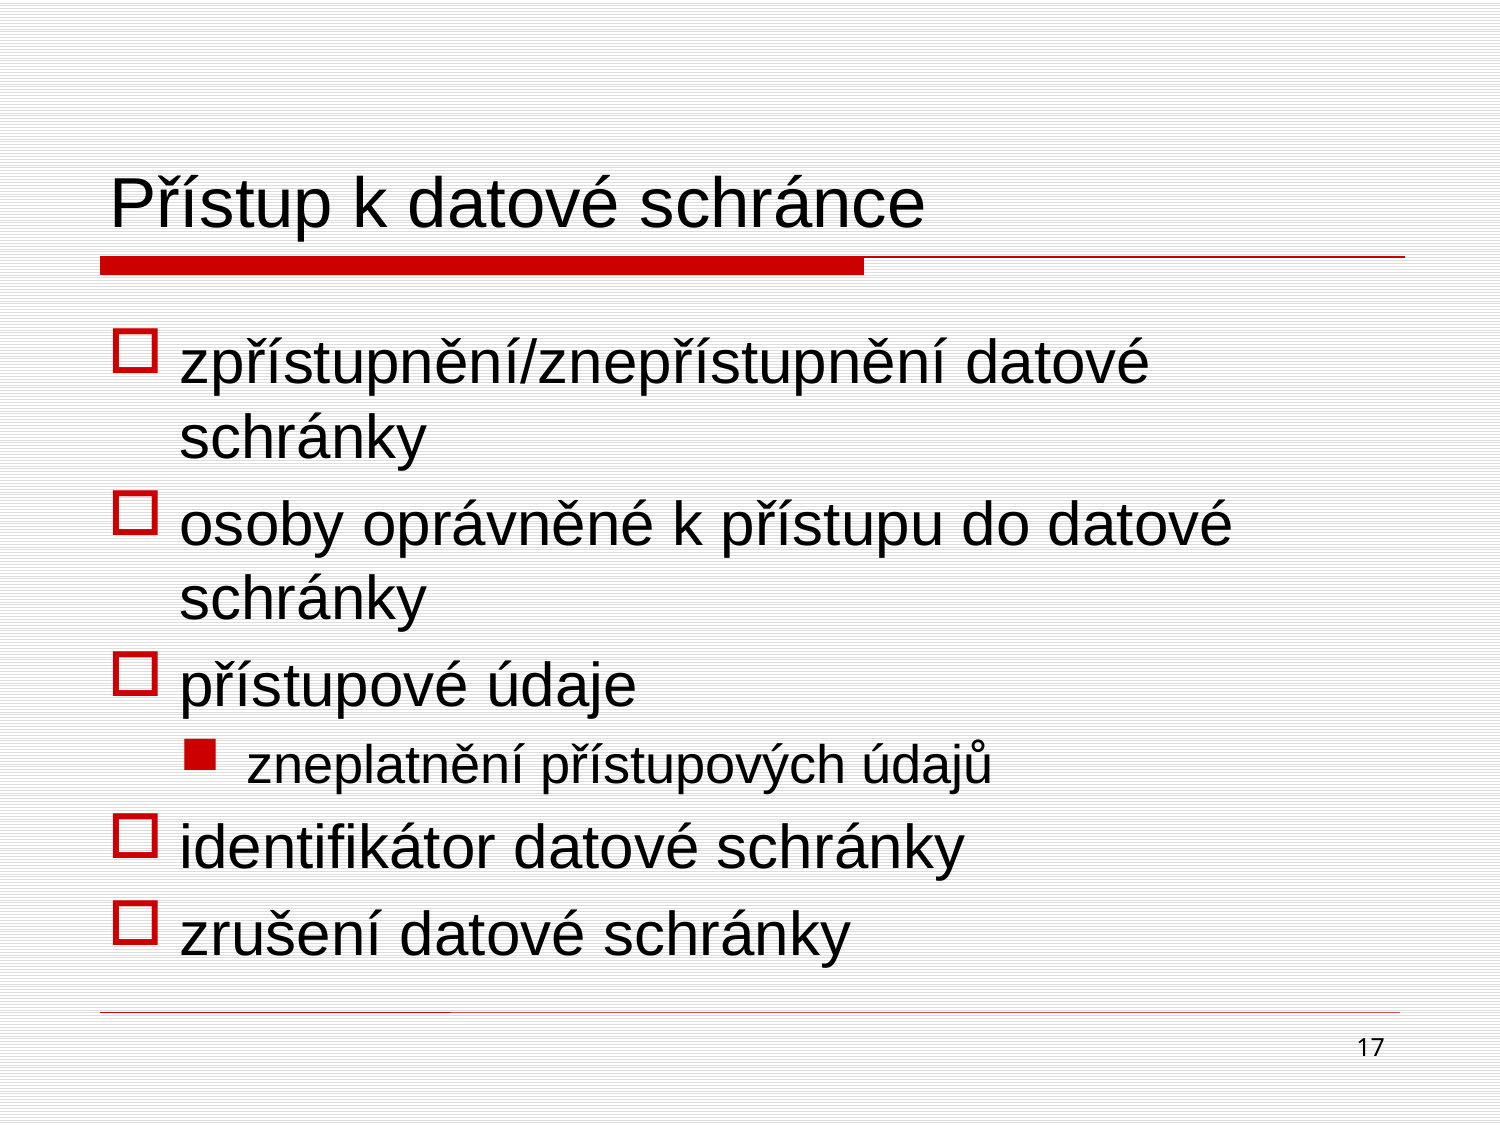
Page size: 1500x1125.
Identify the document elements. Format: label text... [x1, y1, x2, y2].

list zpřístupnění/znepřístupnění datové schránky osoby oprávněné k přístupu do datové schránky přístupové údaje zneplatnění přístupových údajů identifikátor datové schránky zrušení datové schránky [92, 314, 1406, 977]
slide_number 17 [1074, 1024, 1401, 1103]
title Přístup k datové schránce [93, 49, 1407, 250]
